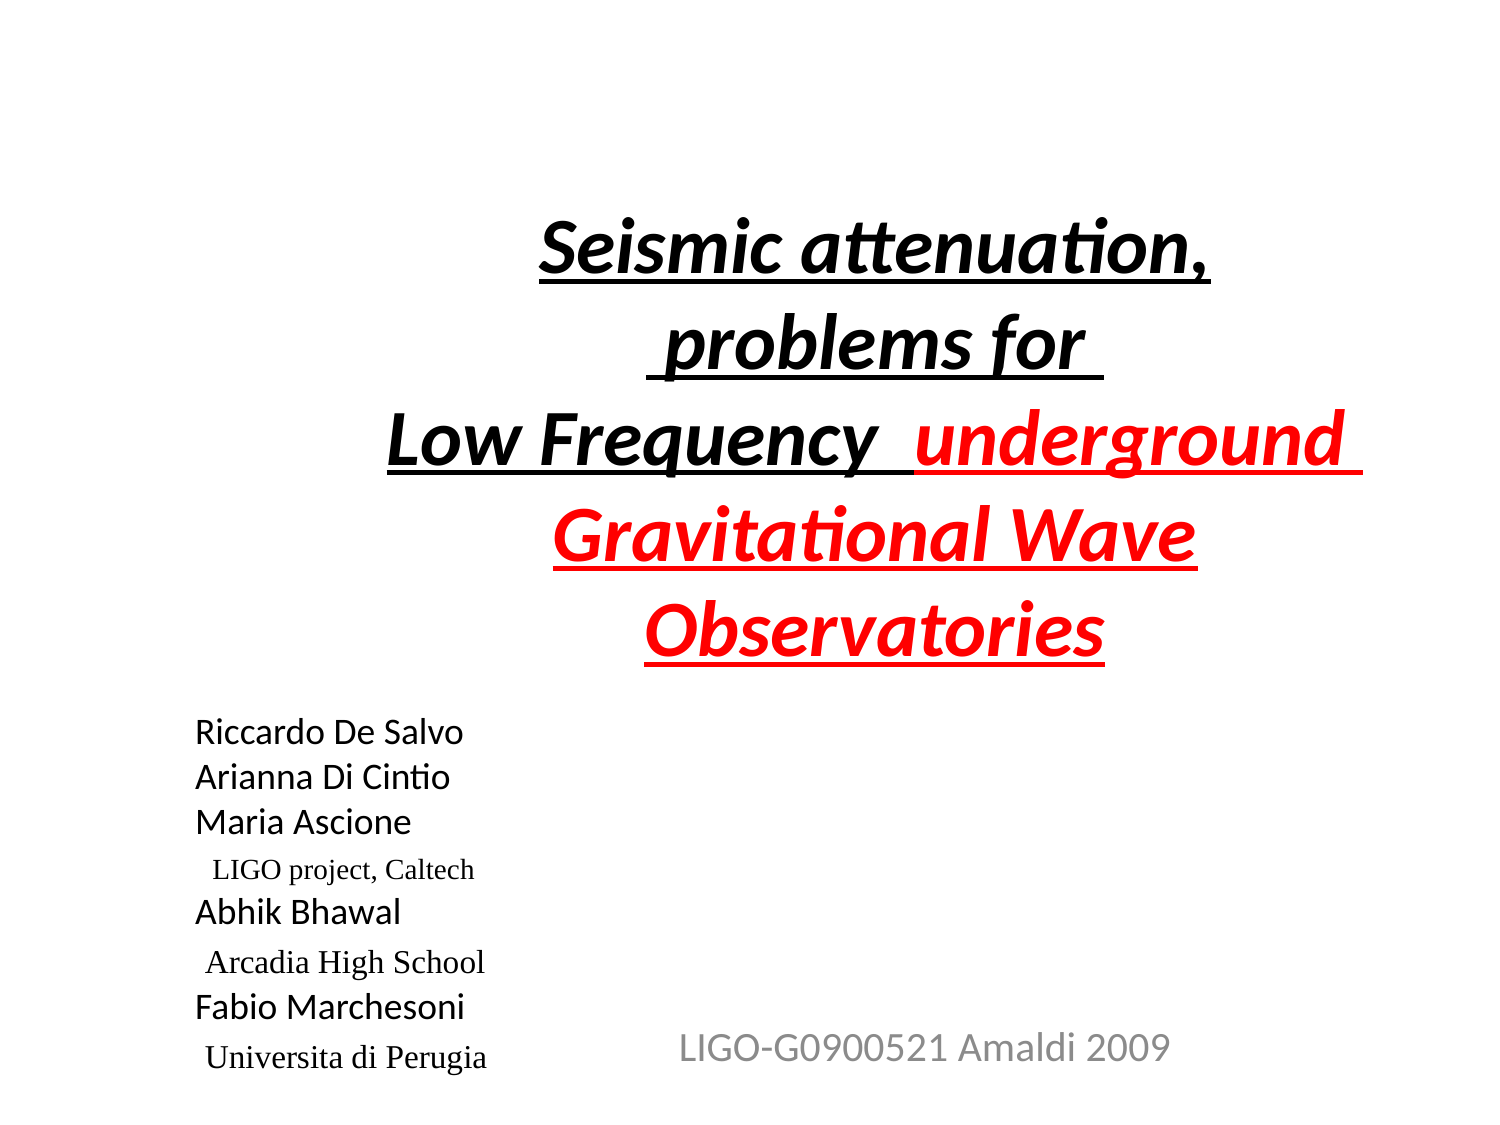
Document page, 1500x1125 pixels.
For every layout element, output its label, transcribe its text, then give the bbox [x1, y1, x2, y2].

subtitle LIGO-G0900521 Amaldi 2009 [399, 1012, 1450, 1125]
text_box Riccardo De Salvo Arianna Di Cintio Maria Ascione LIGO project, Caltech Abhik Bhawal Arcadia High School Fabio Marchesoni Universita di Perugia [162, 699, 913, 1085]
title Seismic attenuation, problems for Low Frequency underground Gravitational Wave Observatories [362, 149, 1388, 813]
